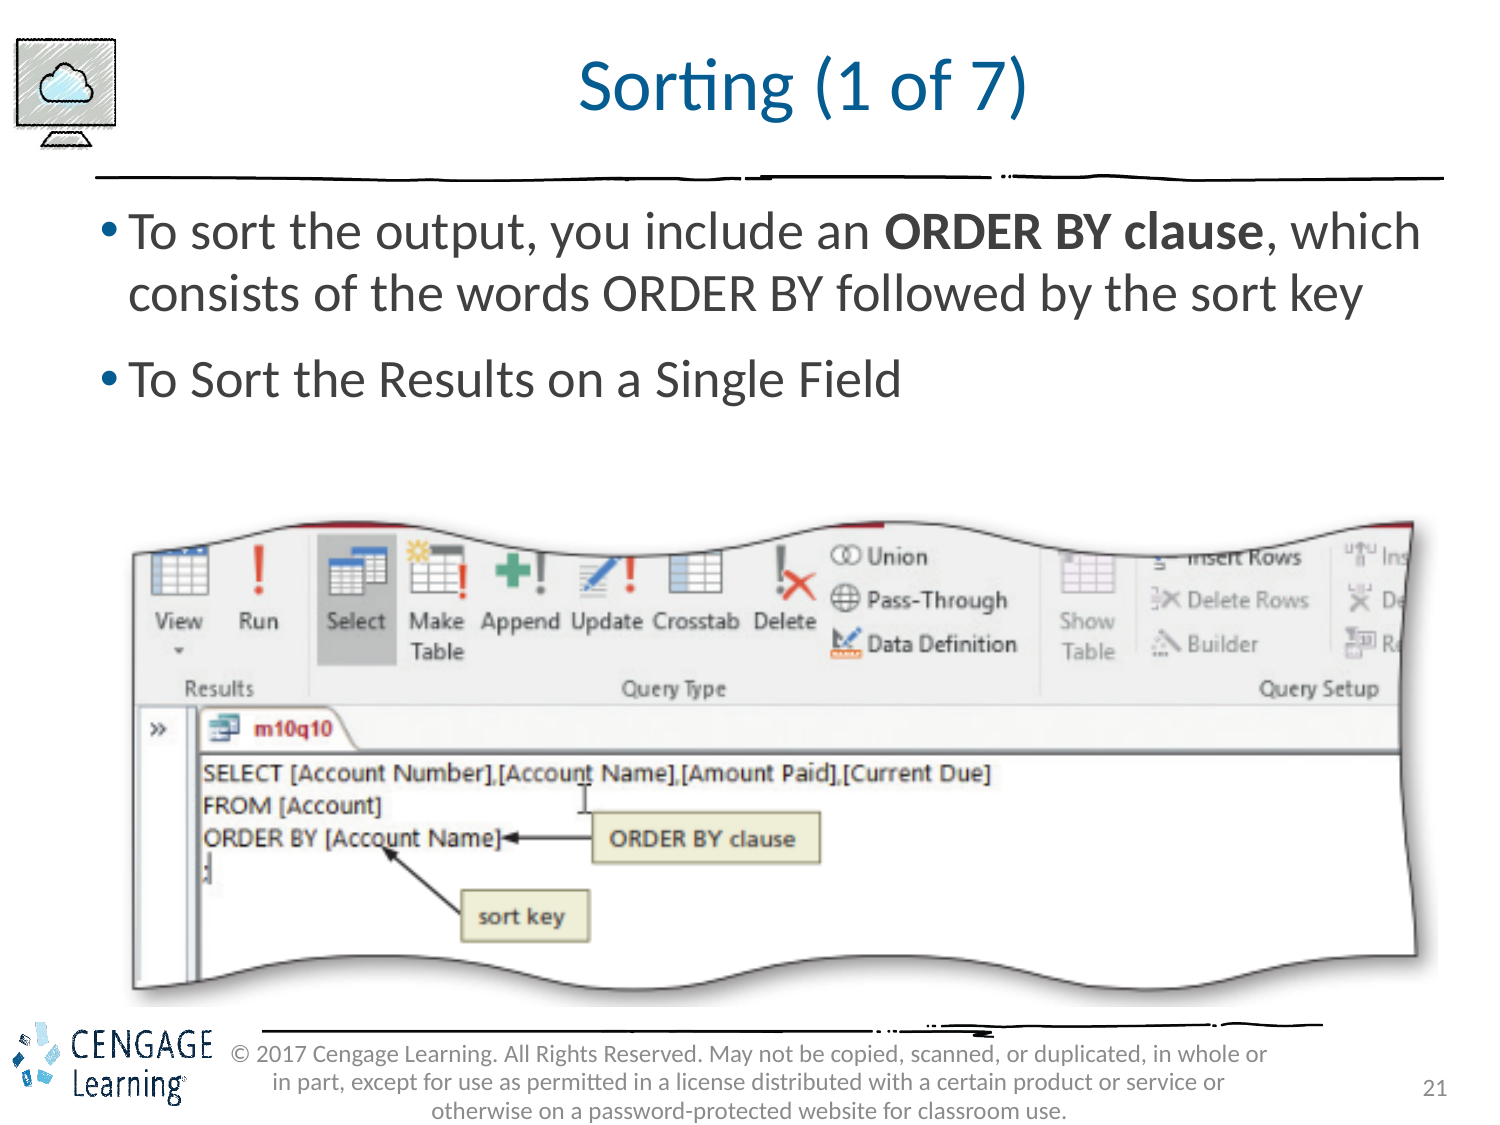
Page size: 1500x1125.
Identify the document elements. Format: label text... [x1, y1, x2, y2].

picture [13, 36, 117, 151]
list To sort the output, you include an ORDER BY clause, which consists of the words ORDER BY followed by the sort key To Sort the Results on a Single Field [99, 200, 1444, 475]
title Sorting (1 of 7) [125, 18, 1484, 156]
picture [120, 512, 1438, 1007]
picture [262, 1022, 1323, 1038]
picture [12, 1022, 212, 1106]
picture [95, 174, 1444, 182]
